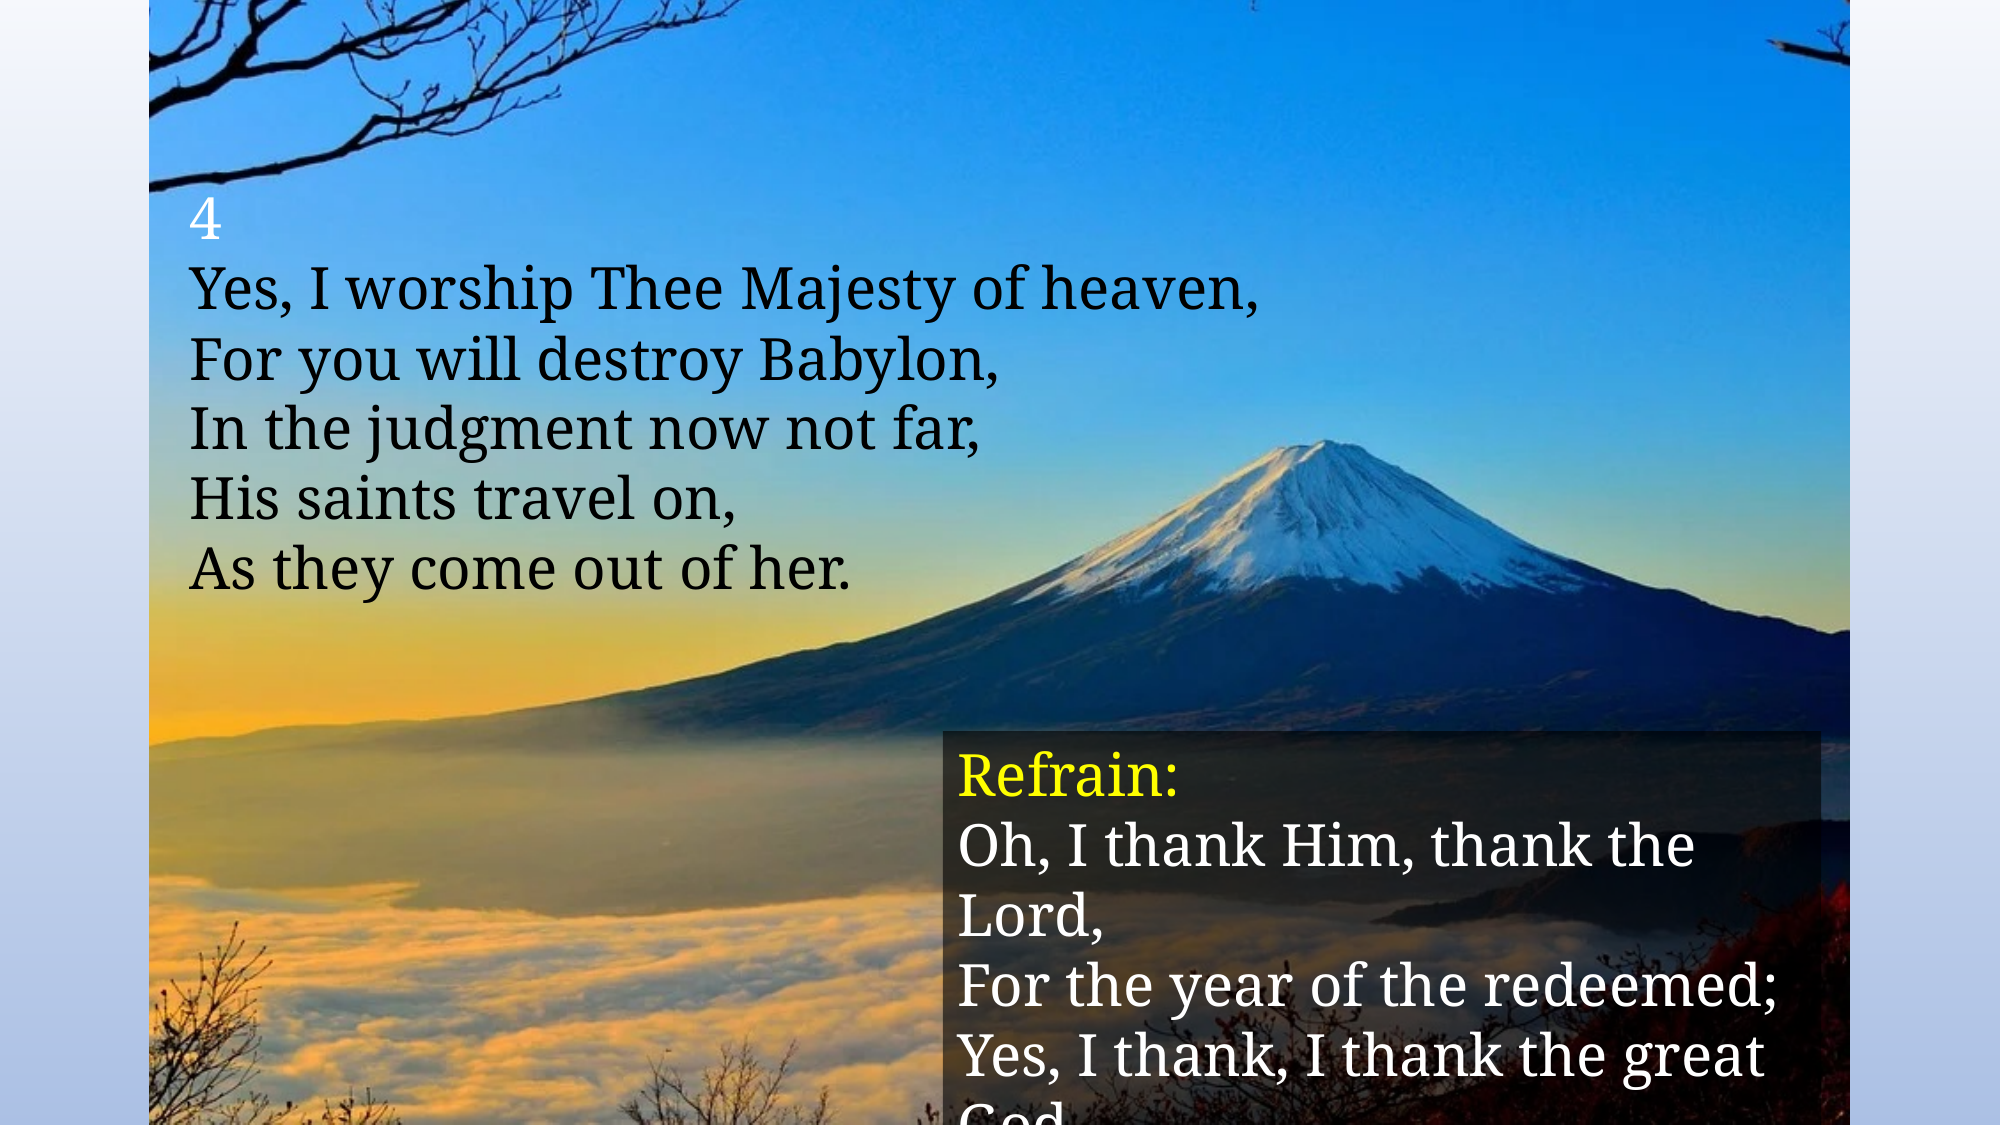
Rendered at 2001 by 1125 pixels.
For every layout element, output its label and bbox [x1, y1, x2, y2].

text_box [1850, 0, 2000, 1125]
text_box [0, 0, 149, 1125]
picture [149, 0, 1850, 1125]
